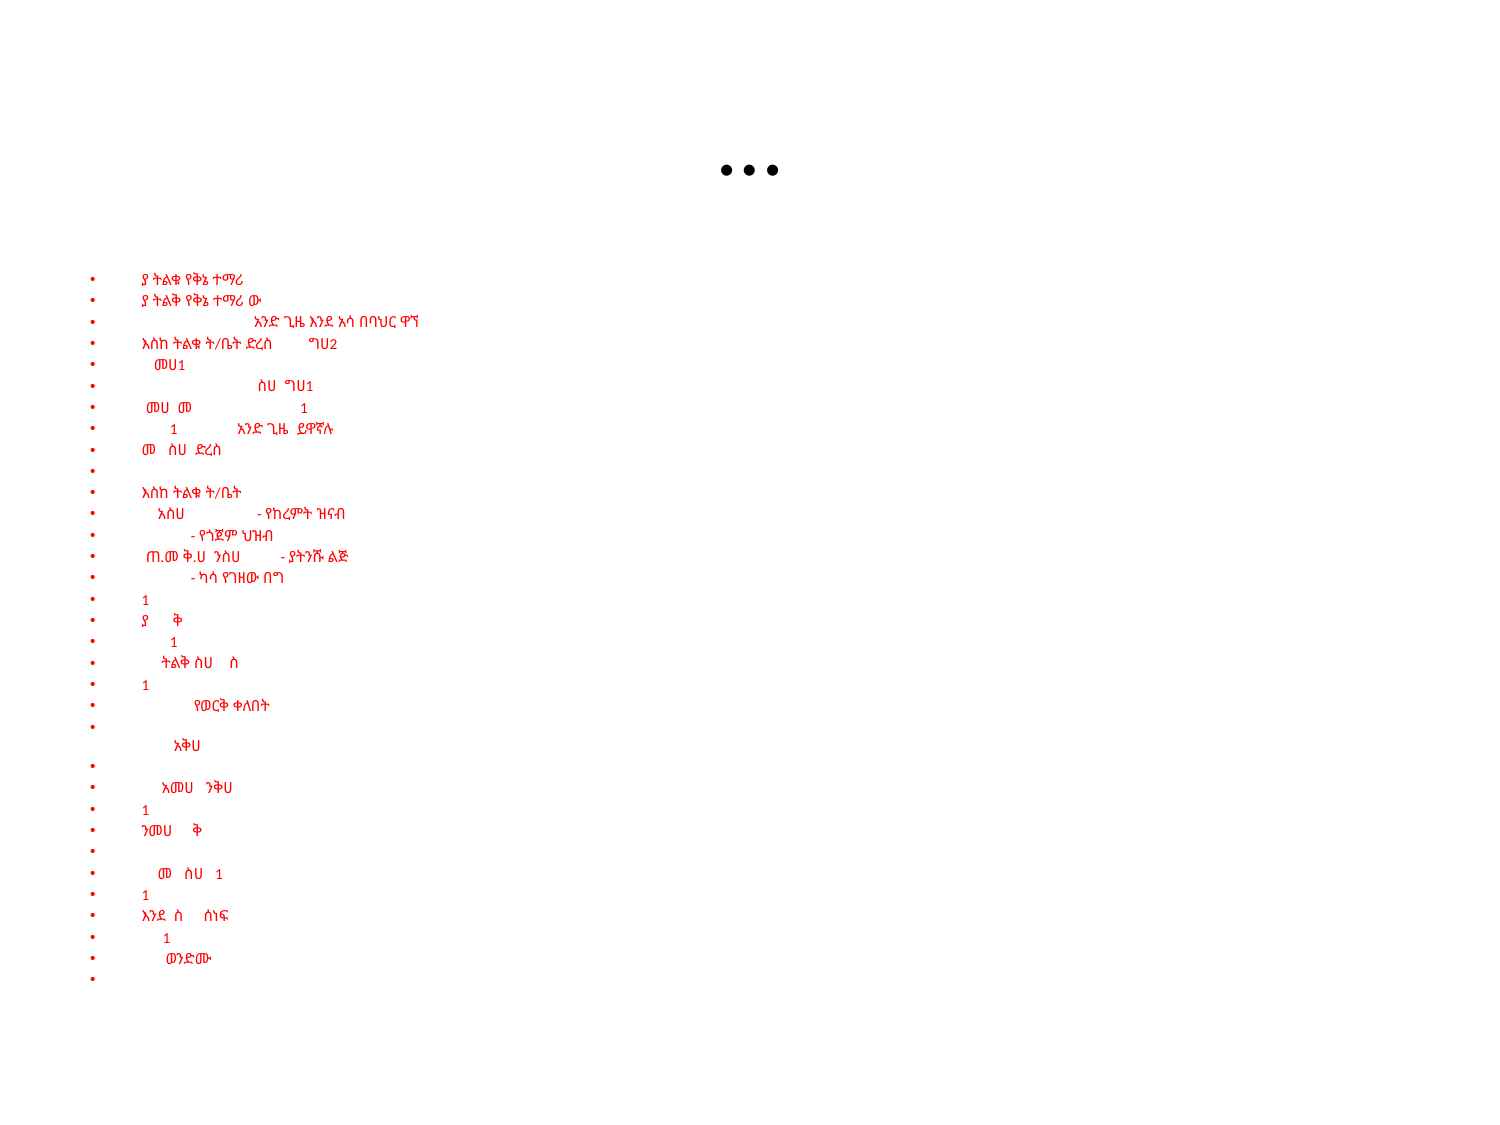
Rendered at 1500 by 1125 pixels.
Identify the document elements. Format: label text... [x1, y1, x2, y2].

list ያ ትልቁ የቅኔ ተማሪ ያ ትልቅ የቅኔ ተማሪ ው አንድ ጊዜ እንደ አሳ በባህር ዋኘ እስከ ትልቁ ት/ቤት ድረስ ግሀ2 መሀ1 ስሀ ግሀ1 መሀ መ 1 1 አንድ ጊዜ ይዋኛሉ መ ስሀ ድረስ እስከ ትልቁ ት/ቤት አስሀ - የከረምት ዝናብ - የጎጀም ህዝብ ጠ.መ ቅ.ሀ ንስሀ - ያትንሹ ልጅ - ካሳ የገዘው በግ 1 ያ ቅ 1 ትልቅ ስሀ ስ 1 የወርቅ ቀለበት አቅሀ አመሀ ንቅሀ 1 ንመሀ ቅ መ ስሀ 1 1 እንደ ስ ሰነፍ 1 ወንድሙ [75, 262, 1425, 1005]
title … [75, 45, 1425, 233]
